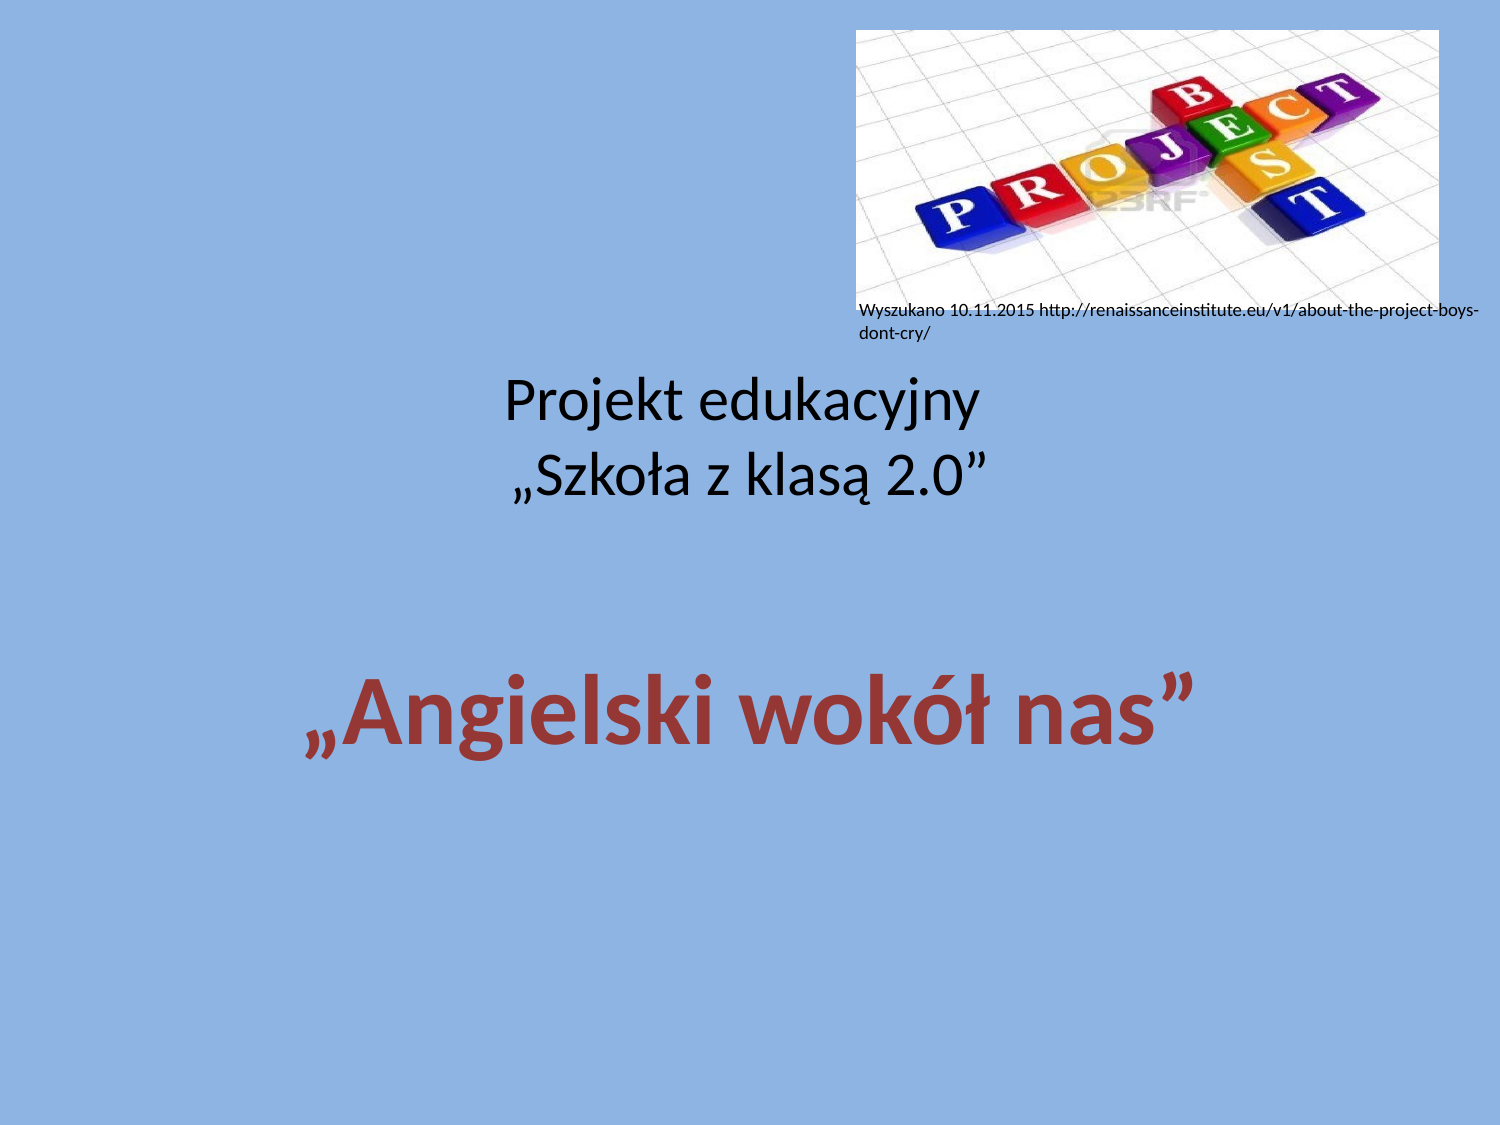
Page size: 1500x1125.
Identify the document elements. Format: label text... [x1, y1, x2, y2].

picture [855, 30, 1439, 311]
subtitle „Angielski wokół nas” [225, 637, 1275, 925]
text_box Wyszukano 10.11.2015 http://renaissanceinstitute.eu/v1/about-the-project-boys-dont-cry/ [844, 290, 1500, 351]
title Projekt edukacyjny „Szkoła z klasą 2.0” [112, 349, 1388, 591]
